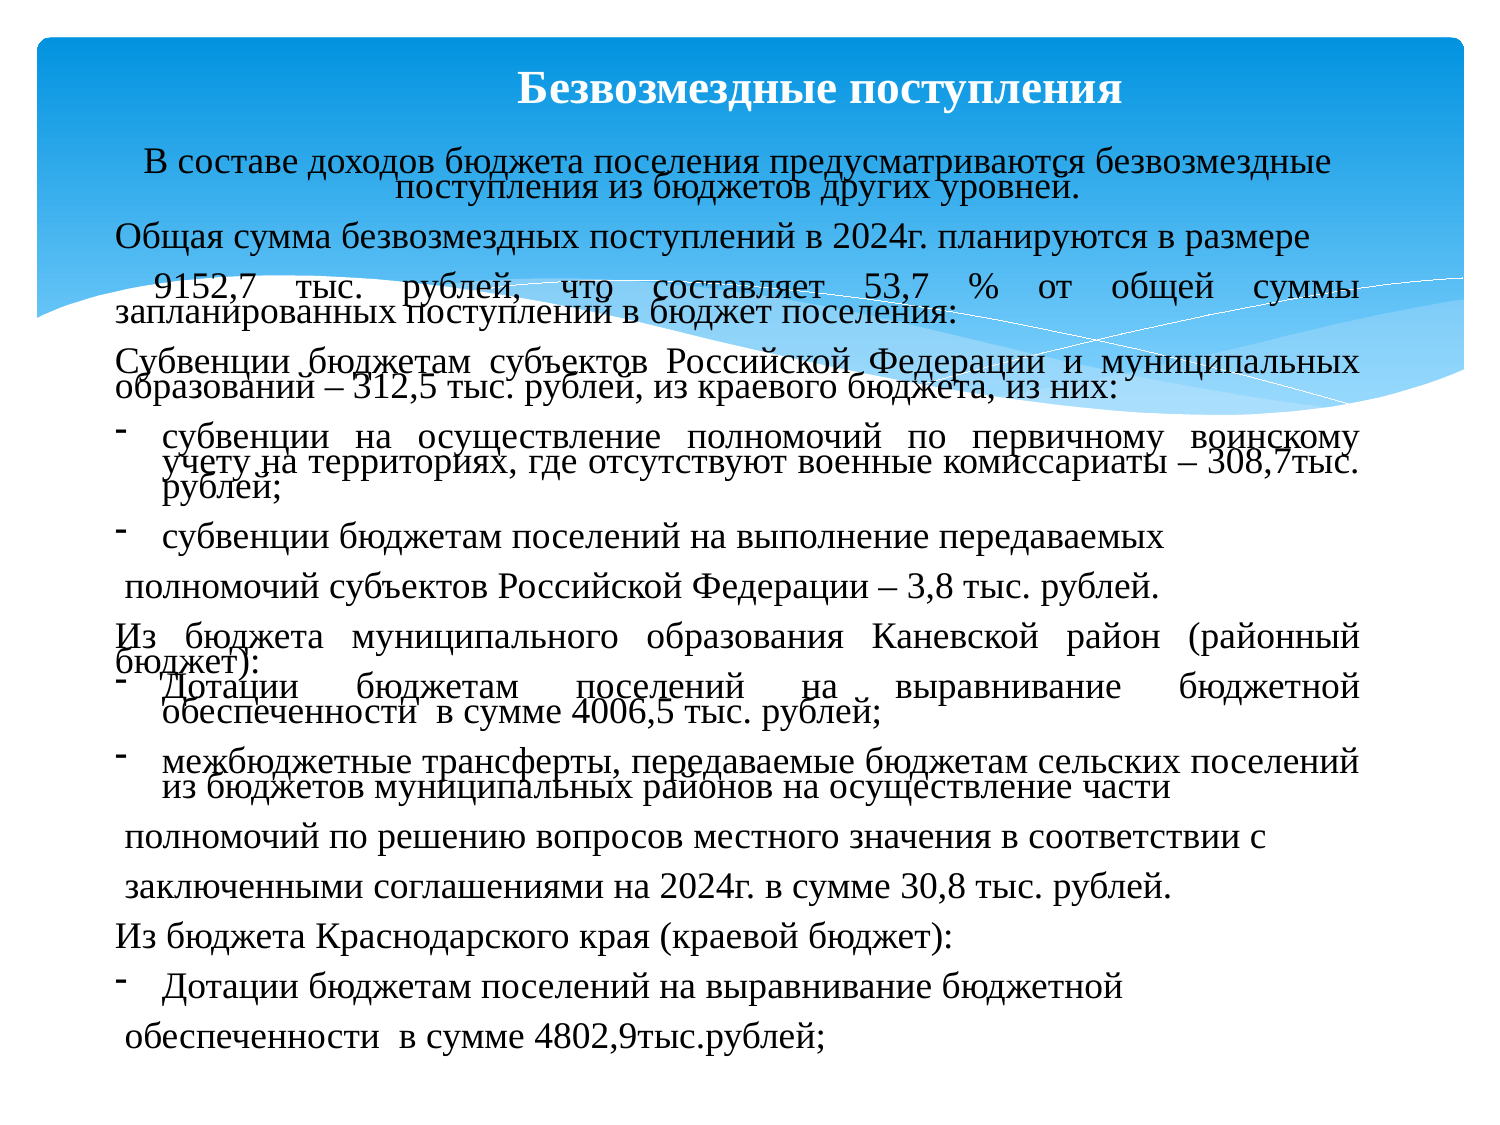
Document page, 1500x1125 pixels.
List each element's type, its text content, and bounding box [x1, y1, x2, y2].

text_box В составе доходов бюджета поселения предусматриваются безвозмездные поступления из бюджетов других уровней. Общая сумма безвозмездных поступлений в 2024г. планируются в размере 9152,7 тыс. рублей, что составляет 53,7 % от общей суммы запланированных поступлений в бюджет поселения: Субвенции бюджетам субъектов Российской Федерации и муниципальных образований – 312,5 тыс. рублей, из краевого бюджета, из них: субвенции на осуществление полномочий по первичному воинскому учету на территориях, где отсутствуют военные комиссариаты – 308,7тыс. рублей; субвенции бюджетам поселений на выполнение передаваемых полномочий субъектов Российской Федерации – 3,8 тыс. рублей. Из бюджета муниципального образования Каневской район (районный бюджет): Дотации бюджетам поселений на выравнивание бюджетной обеспеченности в сумме 4006,5 тыс. рублей; межбюджетные трансферты, передаваемые бюджетам сельских поселений из бюджетов муниципальных районов на осуществление части полномочий по решению вопросов местного значения в соответствии с заключенными соглашениями на 2024г. в сумме 30,8 тыс. рублей. Из бюджета Краснодарского края (краевой бюджет): Дотации бюджетам поселений на выравнивание бюджетной обеспеченности в сумме 4802,9тыс.рублей; [100, 148, 1376, 1063]
title Безвозмездные поступления [183, 0, 1458, 122]
